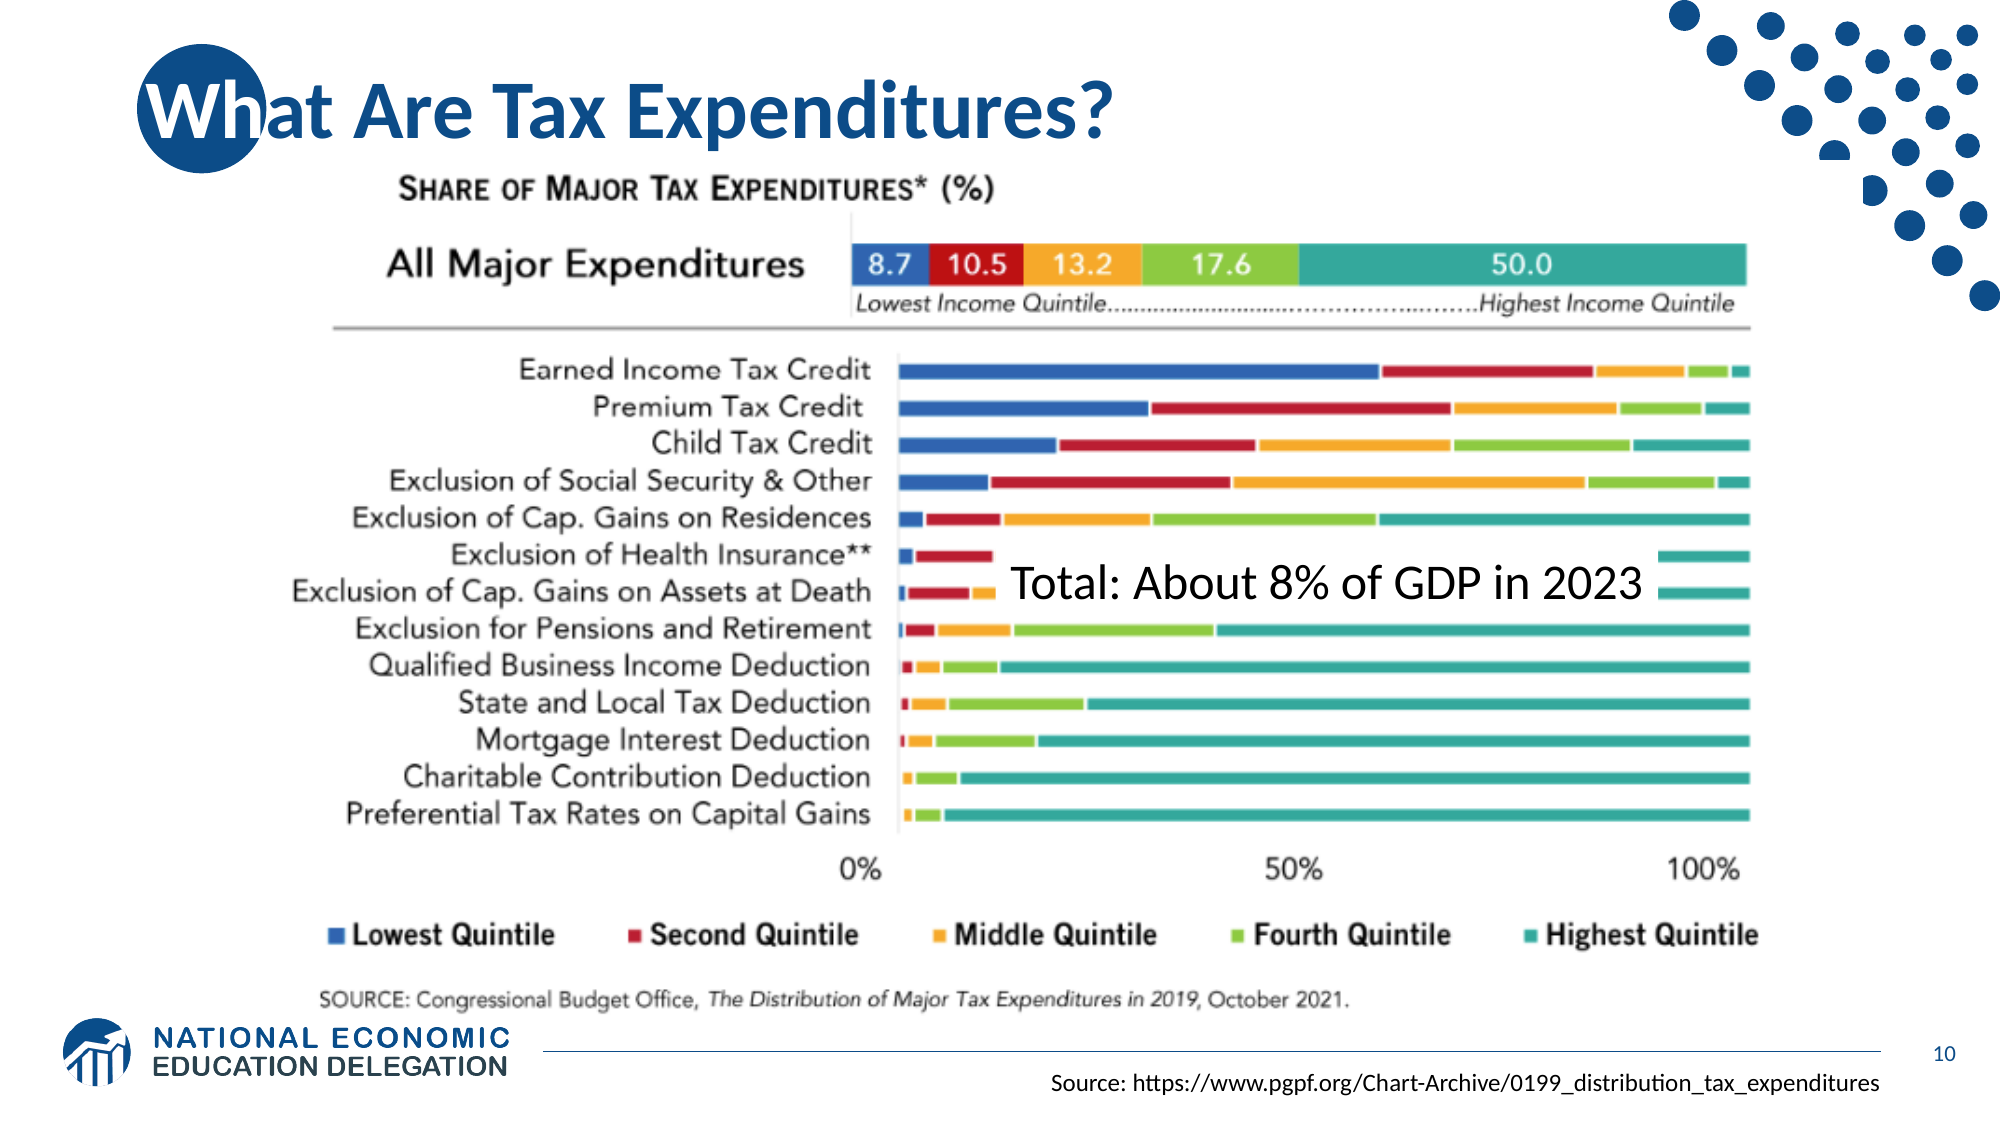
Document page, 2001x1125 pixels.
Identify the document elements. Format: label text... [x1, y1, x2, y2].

text_box Source: https://www.pgpf.org/Chart-Archive/0199_distribution_tax_expenditures [1036, 1059, 1897, 1104]
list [280, 160, 1863, 1016]
title What Are Tax Expenditures? [130, 2, 1856, 220]
picture [55, 1013, 520, 1091]
slide_number 10 [1521, 1022, 1972, 1082]
